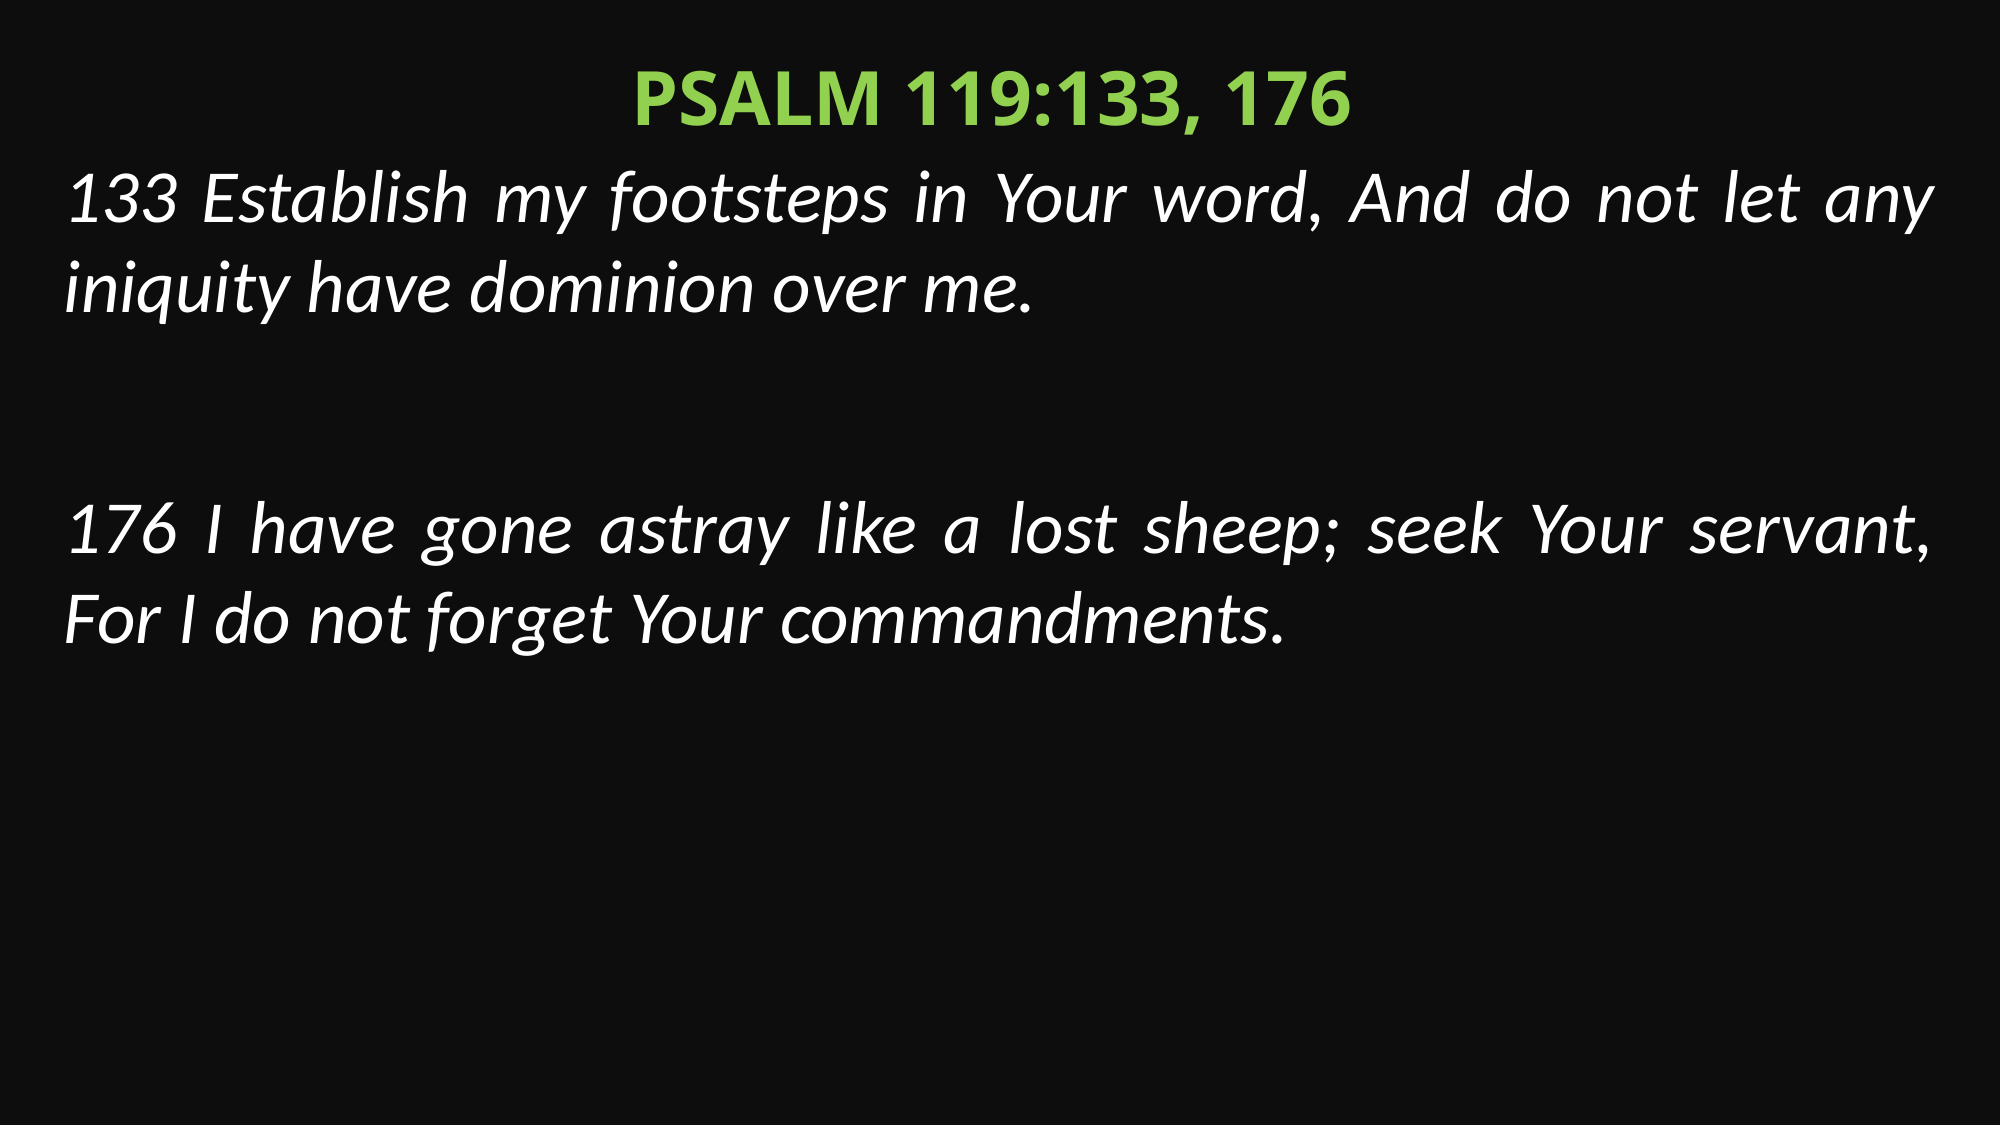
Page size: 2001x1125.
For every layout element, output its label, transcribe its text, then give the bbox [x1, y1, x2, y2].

text_box 176 I have gone astray like a lost sheep; seek Your servant, For I do not forget Your commandments. [49, 471, 1951, 666]
text_box 133 Establish my footsteps in Your word, And do not let any iniquity have dominion over me. [49, 139, 1951, 335]
subtitle Psalm 119:133, 176 [34, 42, 1951, 184]
